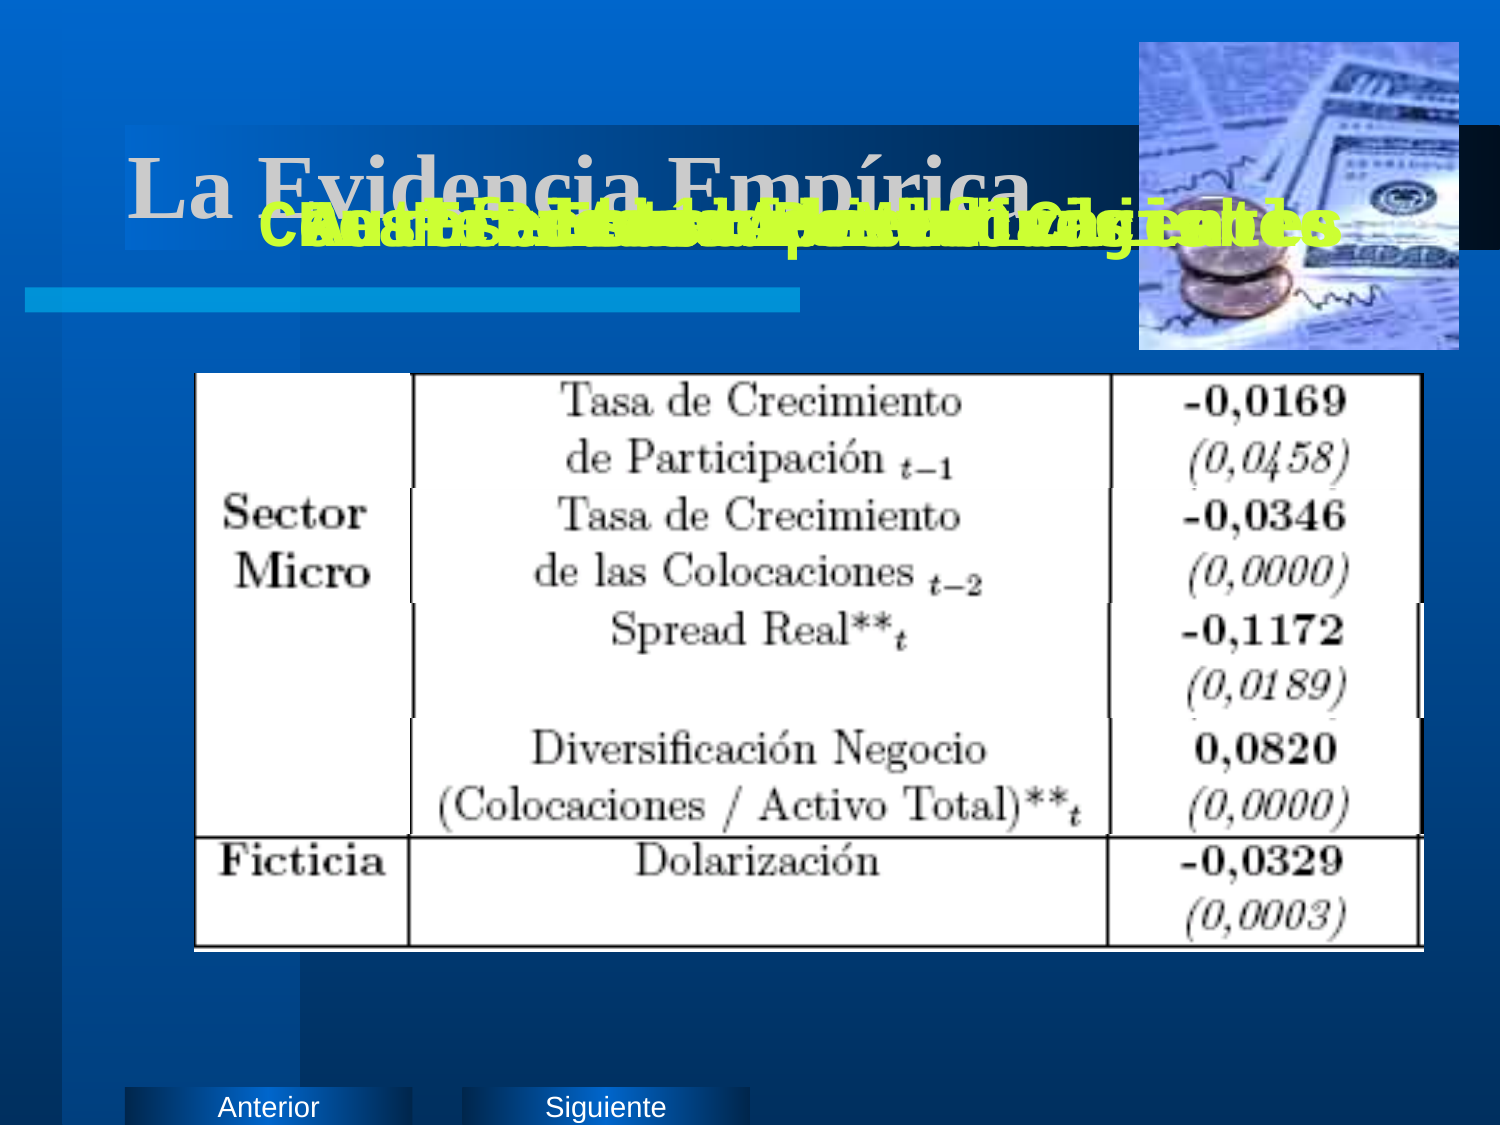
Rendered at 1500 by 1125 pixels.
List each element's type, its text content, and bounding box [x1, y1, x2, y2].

picture [194, 373, 1424, 952]
text_box Realizar diversificaciones [253, 172, 396, 268]
text_box Construcción de la variable [243, 172, 253, 268]
picture [1139, 42, 1459, 351]
title La Evidencia Empírica [111, 113, 1058, 252]
text_box Periodos Post Crisis [396, 172, 1134, 268]
